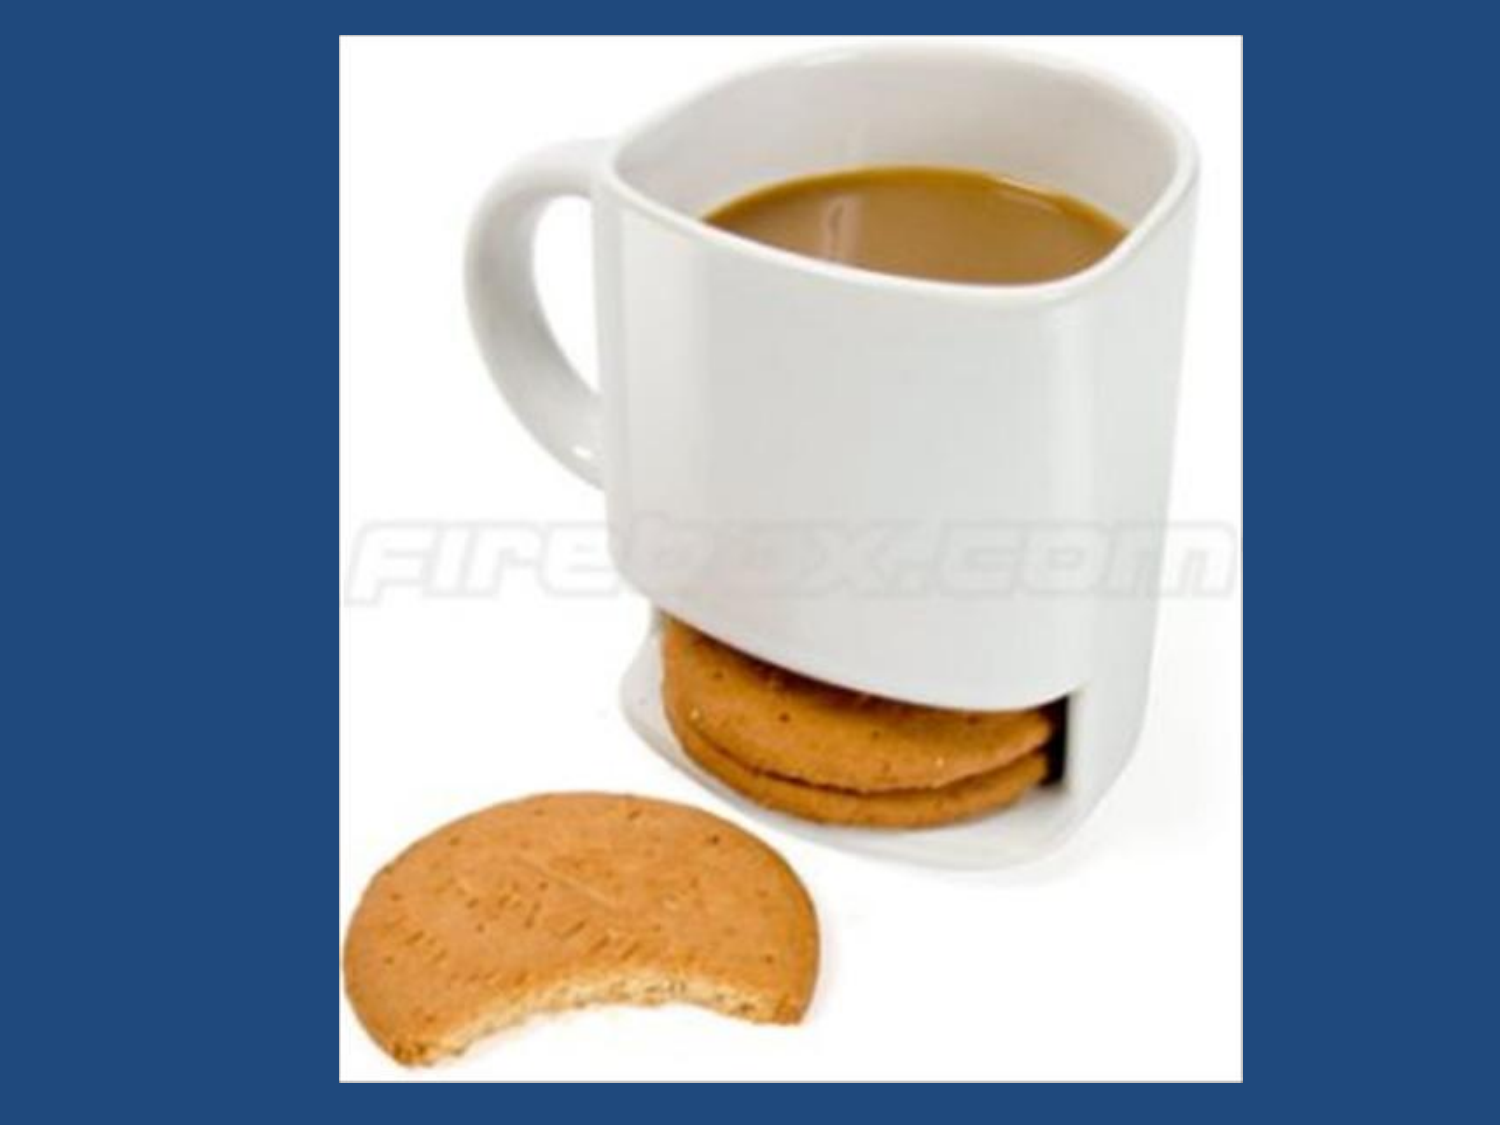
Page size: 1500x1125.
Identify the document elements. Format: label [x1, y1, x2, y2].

picture [339, 34, 1243, 1083]
